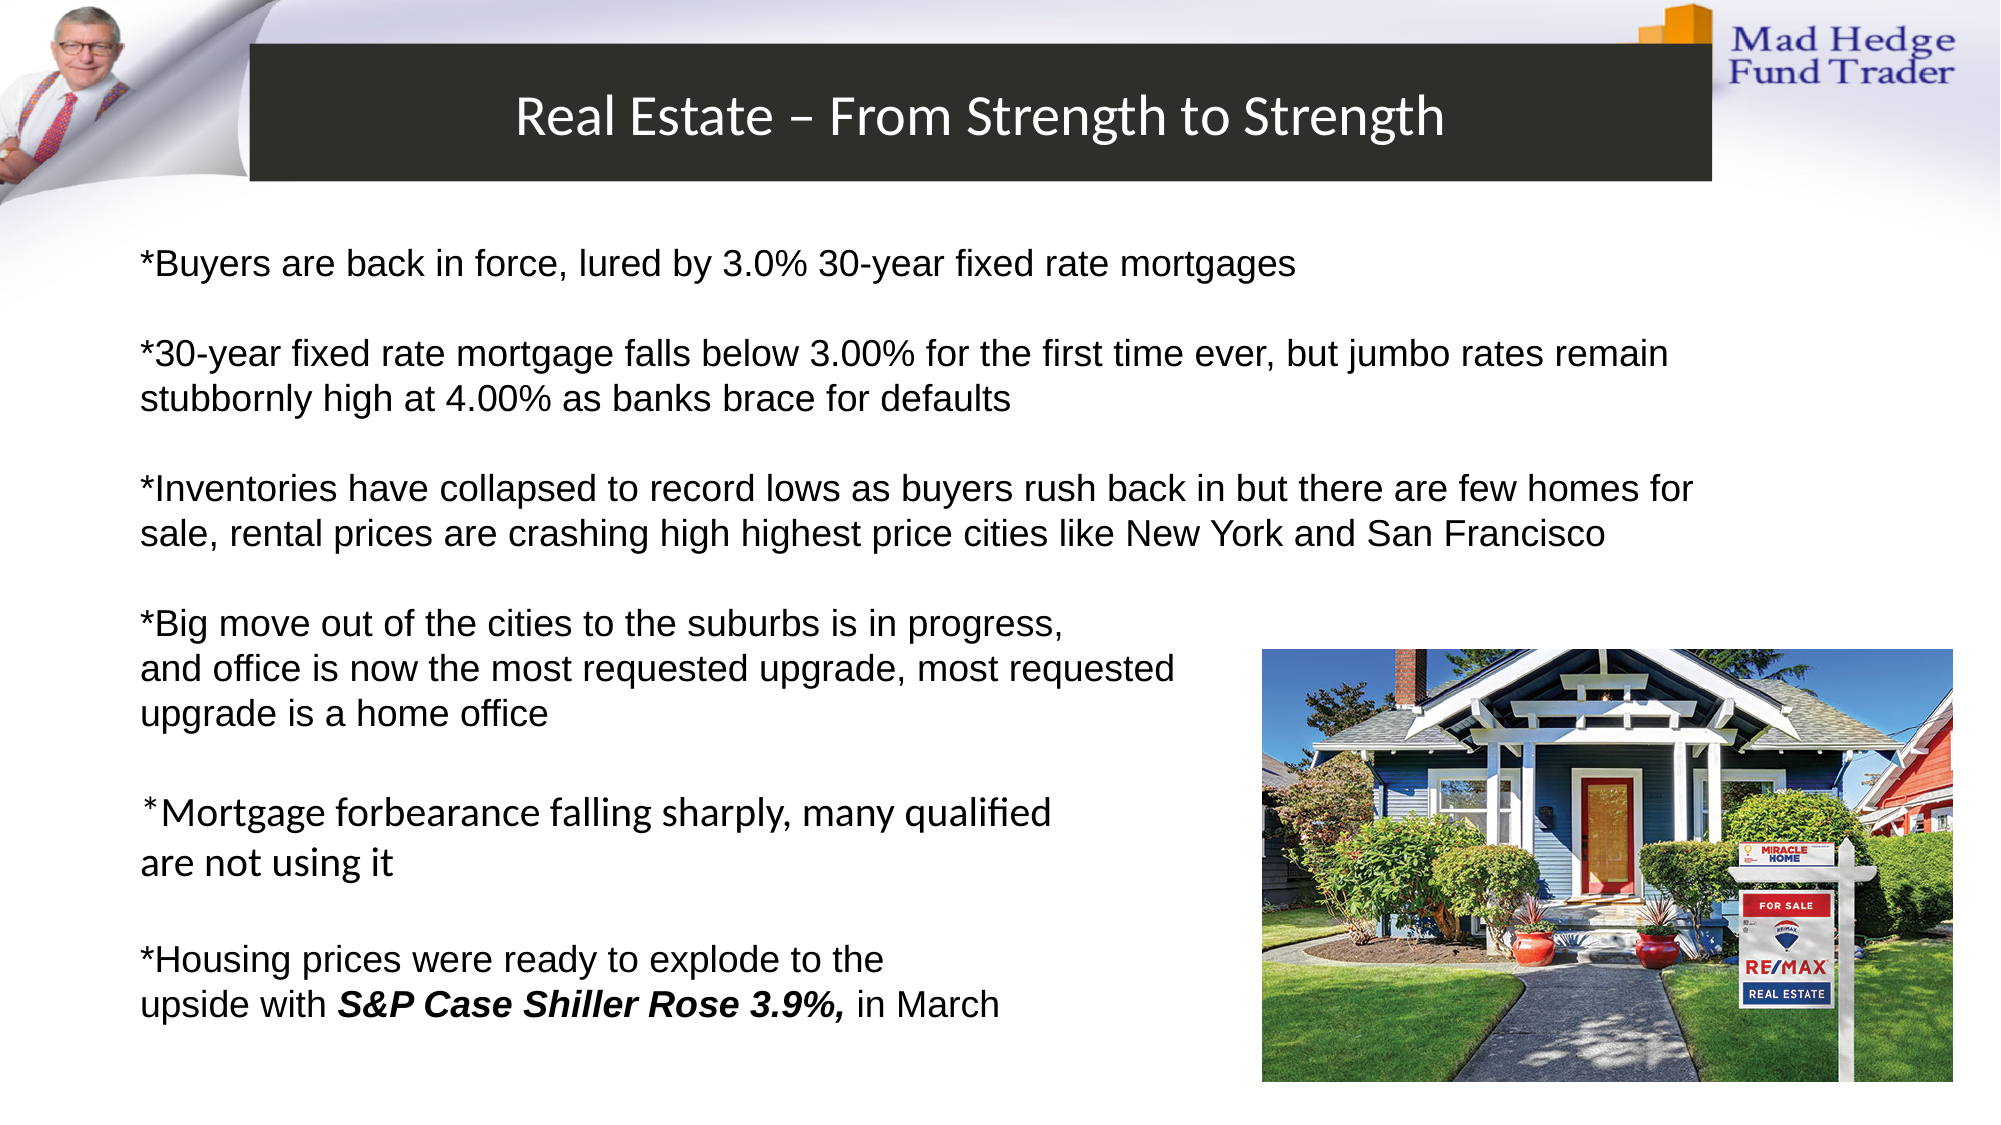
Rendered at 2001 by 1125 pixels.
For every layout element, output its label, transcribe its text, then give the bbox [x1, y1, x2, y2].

picture [1261, 649, 1953, 1082]
title Real Estate – From Strength to Strength [249, 43, 1713, 181]
list *Buyers are back in force, lured by 3.0% 30-year fixed rate mortgages *30-year fixed rate mortgage falls below 3.00% for the first time ever, but jumbo rates remain stubbornly high at 4.00% as banks brace for defaults *Inventories have collapsed to record lows as buyers rush back in but there are few homes for sale, rental prices are crashing high highest price cities like New York and San Francisco *Big move out of the cities to the suburbs is in progress, and office is now the most requested upgrade, most requested upgrade is a home office *Mortgage forbearance falling sharply, many qualified are not using it *Housing prices were ready to explode to the upside with S&P Case Shiller Rose 3.9%, in March [125, 181, 1713, 1013]
picture [0, 0, 2000, 339]
